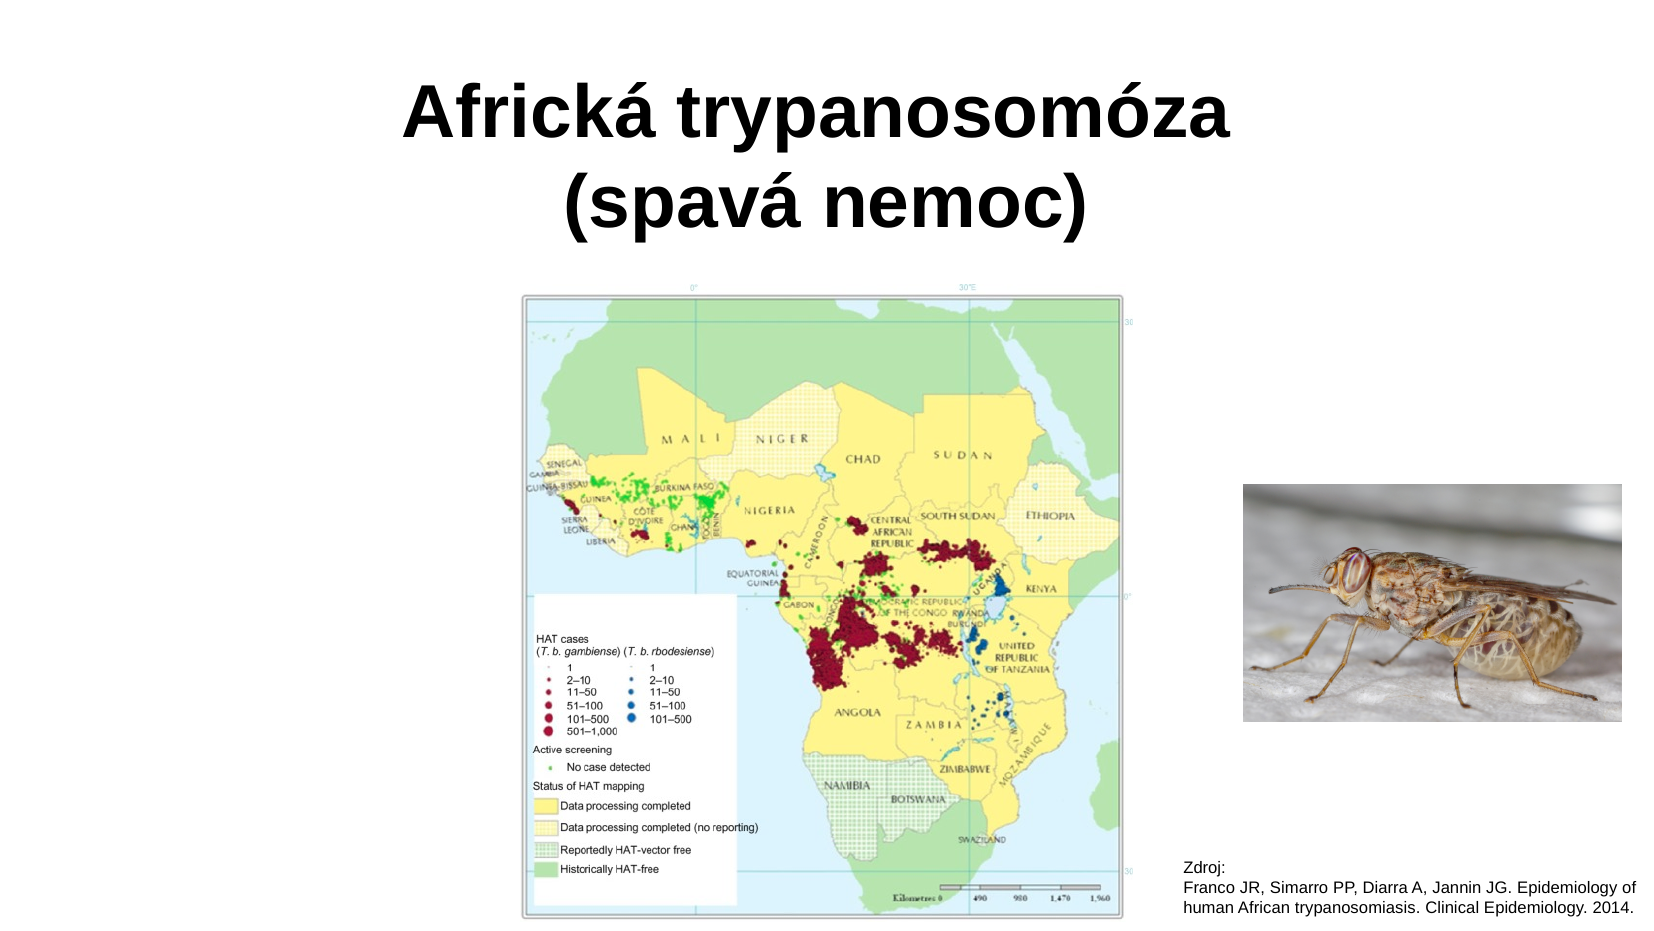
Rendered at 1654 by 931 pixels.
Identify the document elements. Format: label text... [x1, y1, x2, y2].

picture [1243, 484, 1623, 722]
text_box Zdroj: Franco JR, Simarro PP, Diarra A, Jannin JG. Epidemiology of human African trypanosomiasis. Clinical Epidemiology. 2014. [1168, 849, 1654, 911]
picture [520, 284, 1133, 922]
text_box Africká trypanosomóza (spavá nemoc) [82, 49, 1571, 257]
